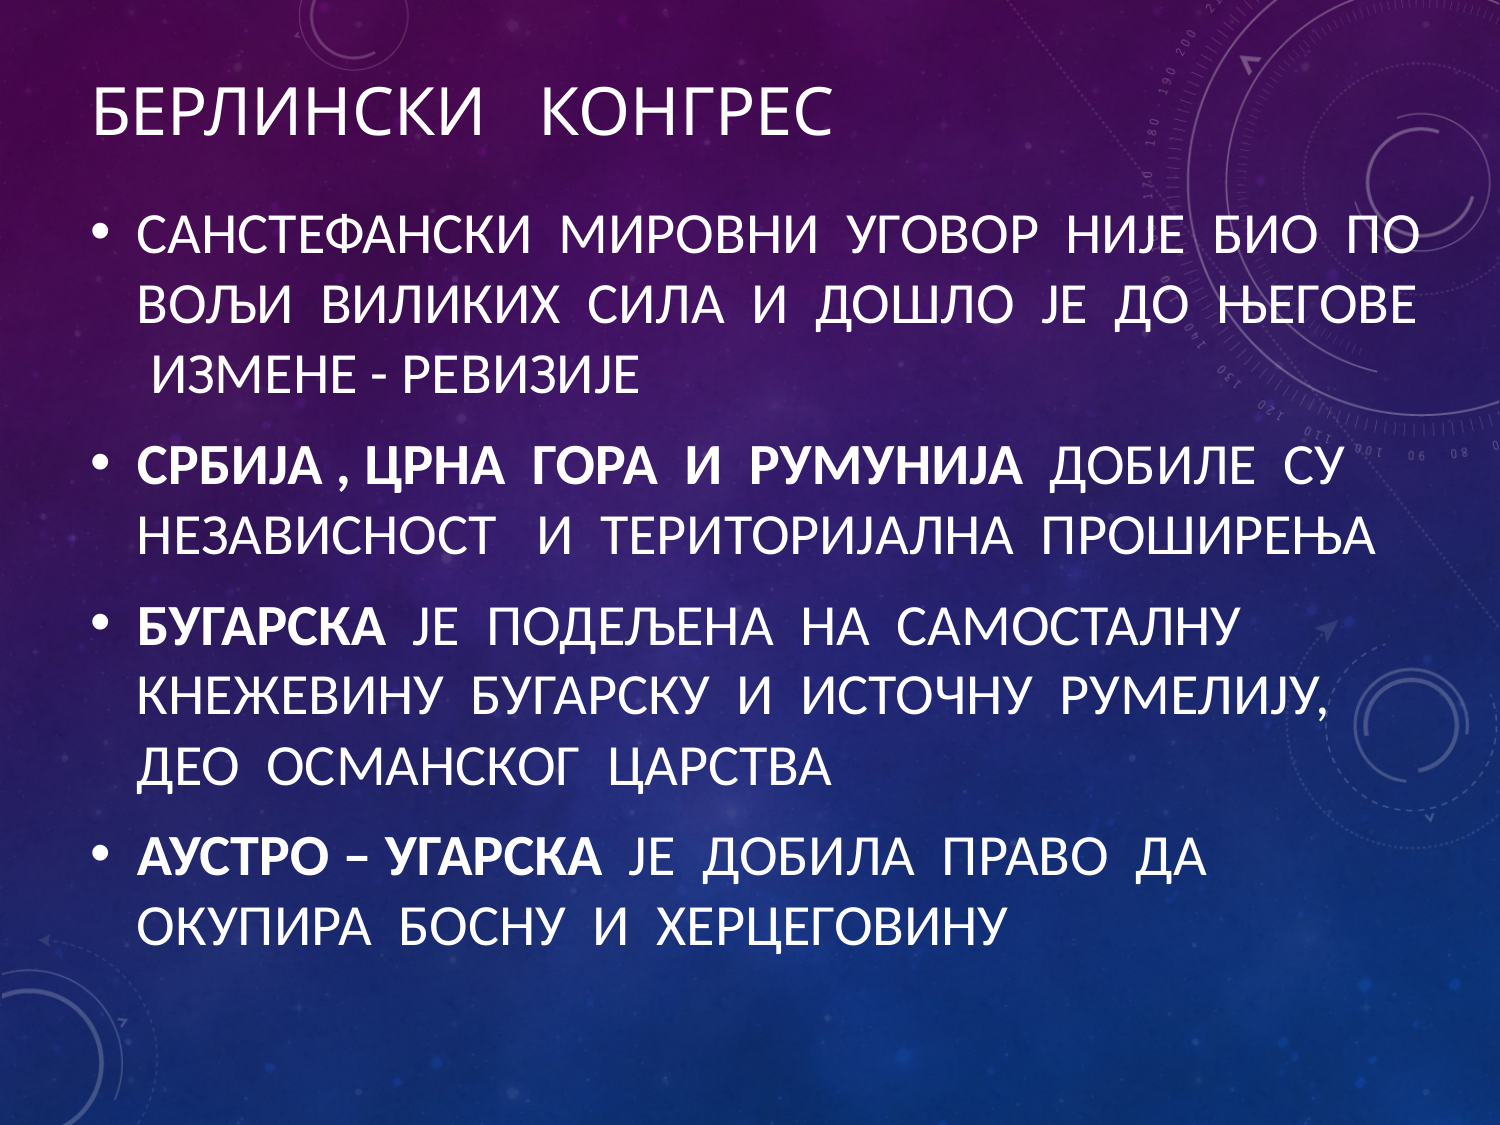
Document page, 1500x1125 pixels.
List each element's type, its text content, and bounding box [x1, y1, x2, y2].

title БЕРЛИНСКИ КОНГРЕС [75, 0, 1350, 138]
list САНСТЕФАНСКИ МИРОВНИ УГОВОР НИЈЕ БИО ПО ВОЉИ ВИЛИКИХ СИЛА И ДОШЛО ЈЕ ДО ЊЕГОВЕ ИЗМЕНЕ - РЕВИЗИЈЕ СРБИЈА , ЦРНА ГОРА И РУМУНИЈА ДОБИЛЕ СУ НЕЗАВИСНОСТ И ТЕРИТОРИЈАЛНА ПРОШИРЕЊА БУГАРСКА ЈЕ ПОДЕЉЕНА НА САМОСТАЛНУ КНЕЖЕВИНУ БУГАРСКУ И ИСТОЧНУ РУМЕЛИЈУ, ДЕО ОСМАНСКОГ ЦАРСТВА АУСТРО – УГАРСКА ЈЕ ДОБИЛА ПРАВО ДА ОКУПИРА БОСНУ И ХЕРЦЕГОВИНУ [75, 138, 1453, 1106]
picture [0, 0, 1500, 1125]
